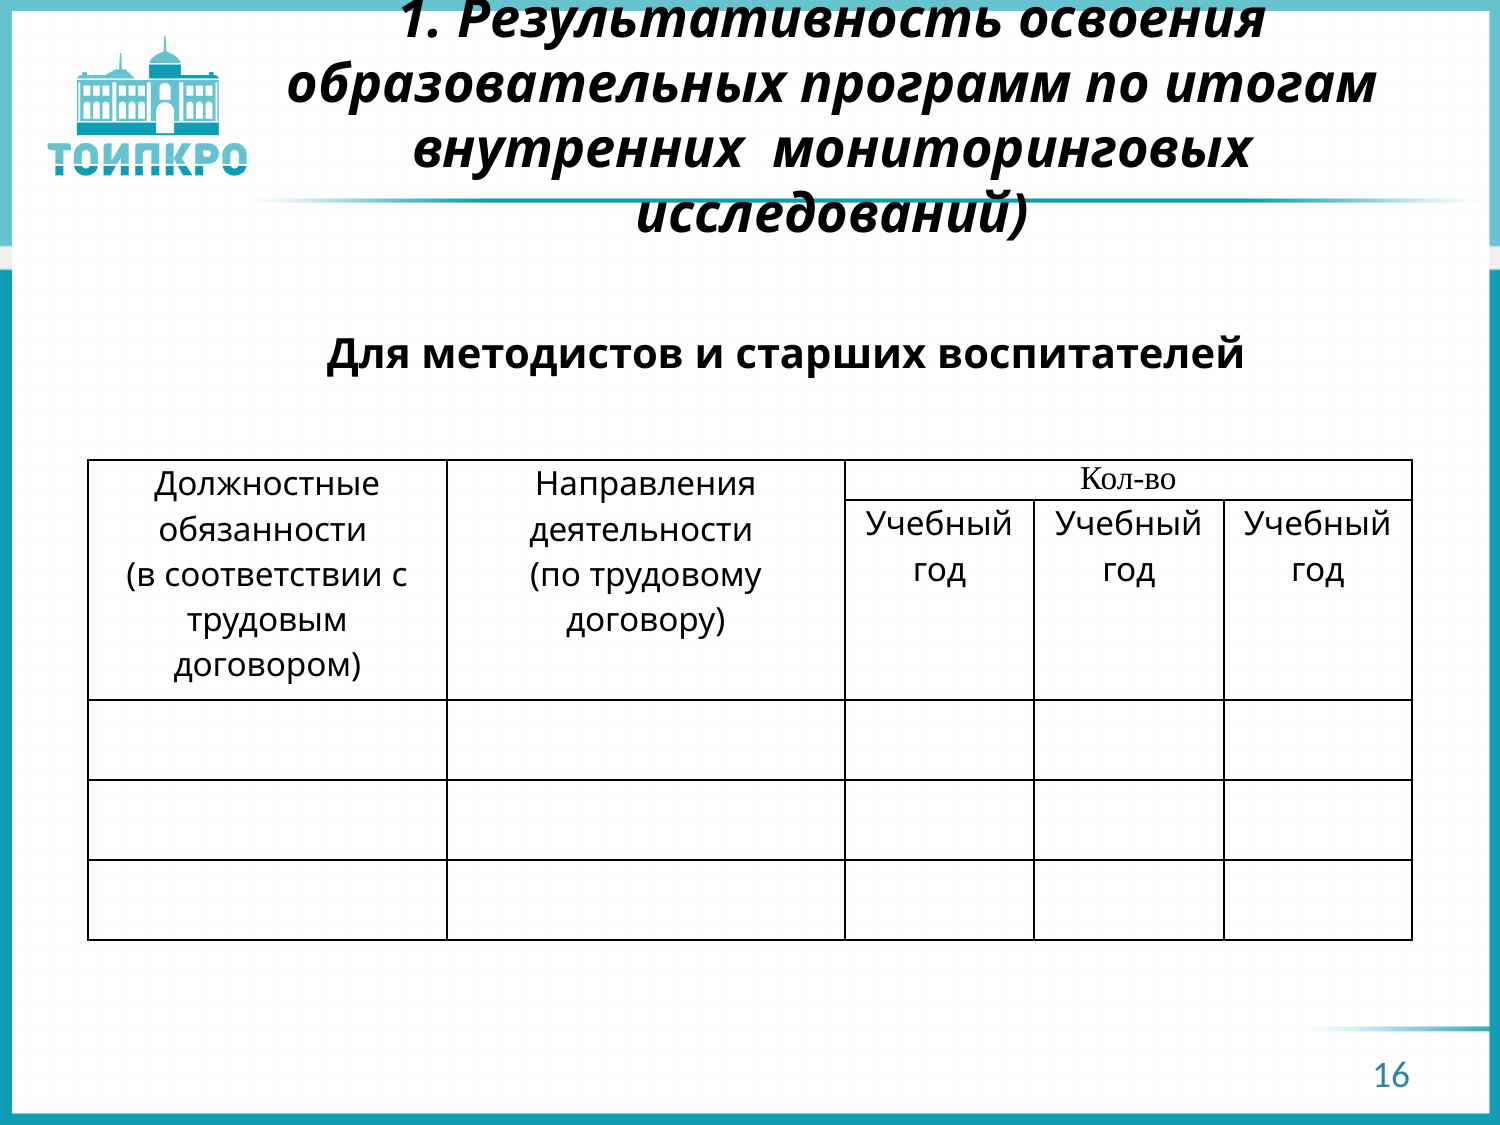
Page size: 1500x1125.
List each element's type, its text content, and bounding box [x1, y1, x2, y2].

table_cell Учебный год [1035, 501, 1223, 699]
table_header Должностные обязанности (в соответствии с трудовым договором) [89, 461, 446, 699]
table_cell [448, 701, 844, 779]
picture [0, 0, 1500, 1125]
table_cell [89, 781, 446, 859]
table_cell [846, 701, 1033, 779]
slide_number 16 [1074, 1042, 1425, 1103]
title 1. Результативность освоения образовательных программ по итогам внутренних мониторинговых исследований) [218, 19, 1447, 209]
table_cell Учебный год [1225, 501, 1411, 699]
table_cell [1225, 861, 1411, 939]
table_header Направления деятельности (по трудовому договору) [448, 461, 844, 699]
table_header Кол-во [846, 461, 1411, 499]
table_cell [846, 861, 1033, 939]
table_cell [1225, 701, 1411, 779]
table_cell [89, 861, 446, 939]
table_cell [1035, 861, 1223, 939]
table_cell Учебный год [846, 501, 1033, 699]
table_cell [1035, 701, 1223, 779]
table_cell [1225, 781, 1411, 859]
table_cell [846, 781, 1033, 859]
table_cell [89, 701, 446, 779]
table_cell [448, 861, 844, 939]
text_box Для методистов и старших воспитателей [312, 319, 1261, 384]
table_cell [448, 781, 844, 859]
table_cell [1035, 781, 1223, 859]
